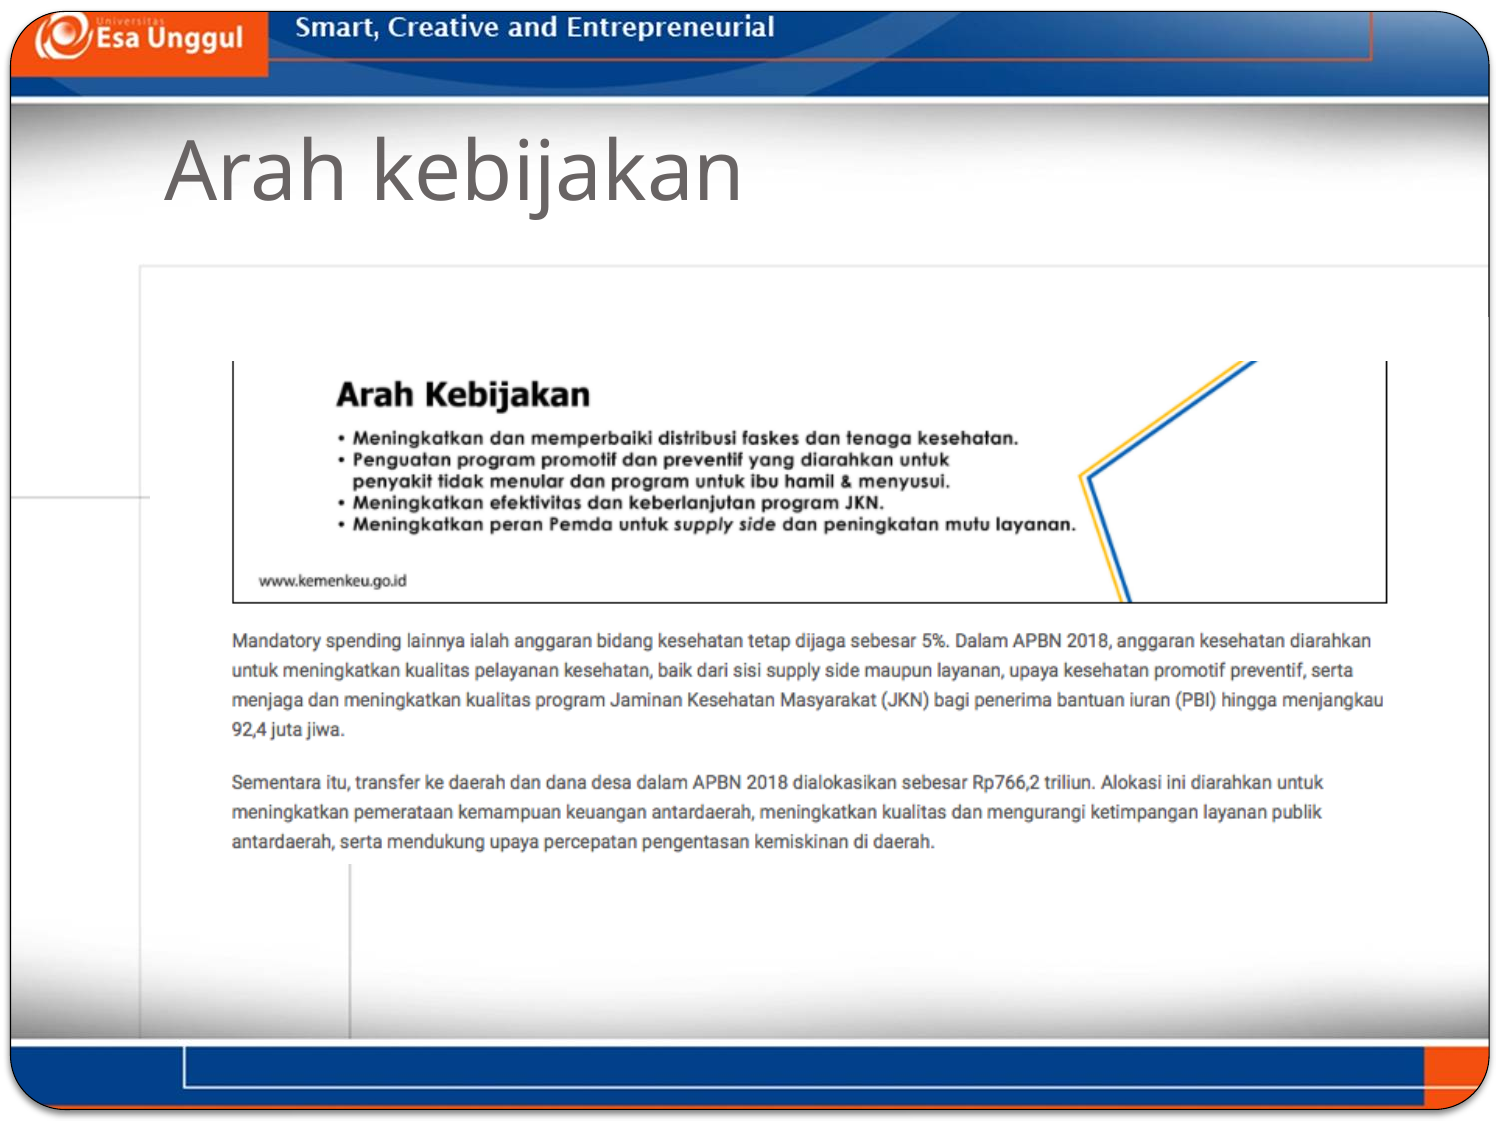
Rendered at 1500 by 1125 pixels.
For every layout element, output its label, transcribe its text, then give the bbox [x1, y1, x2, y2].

picture [12, 12, 1488, 1108]
title Arah kebijakan [150, 45, 1425, 233]
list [149, 237, 1426, 988]
